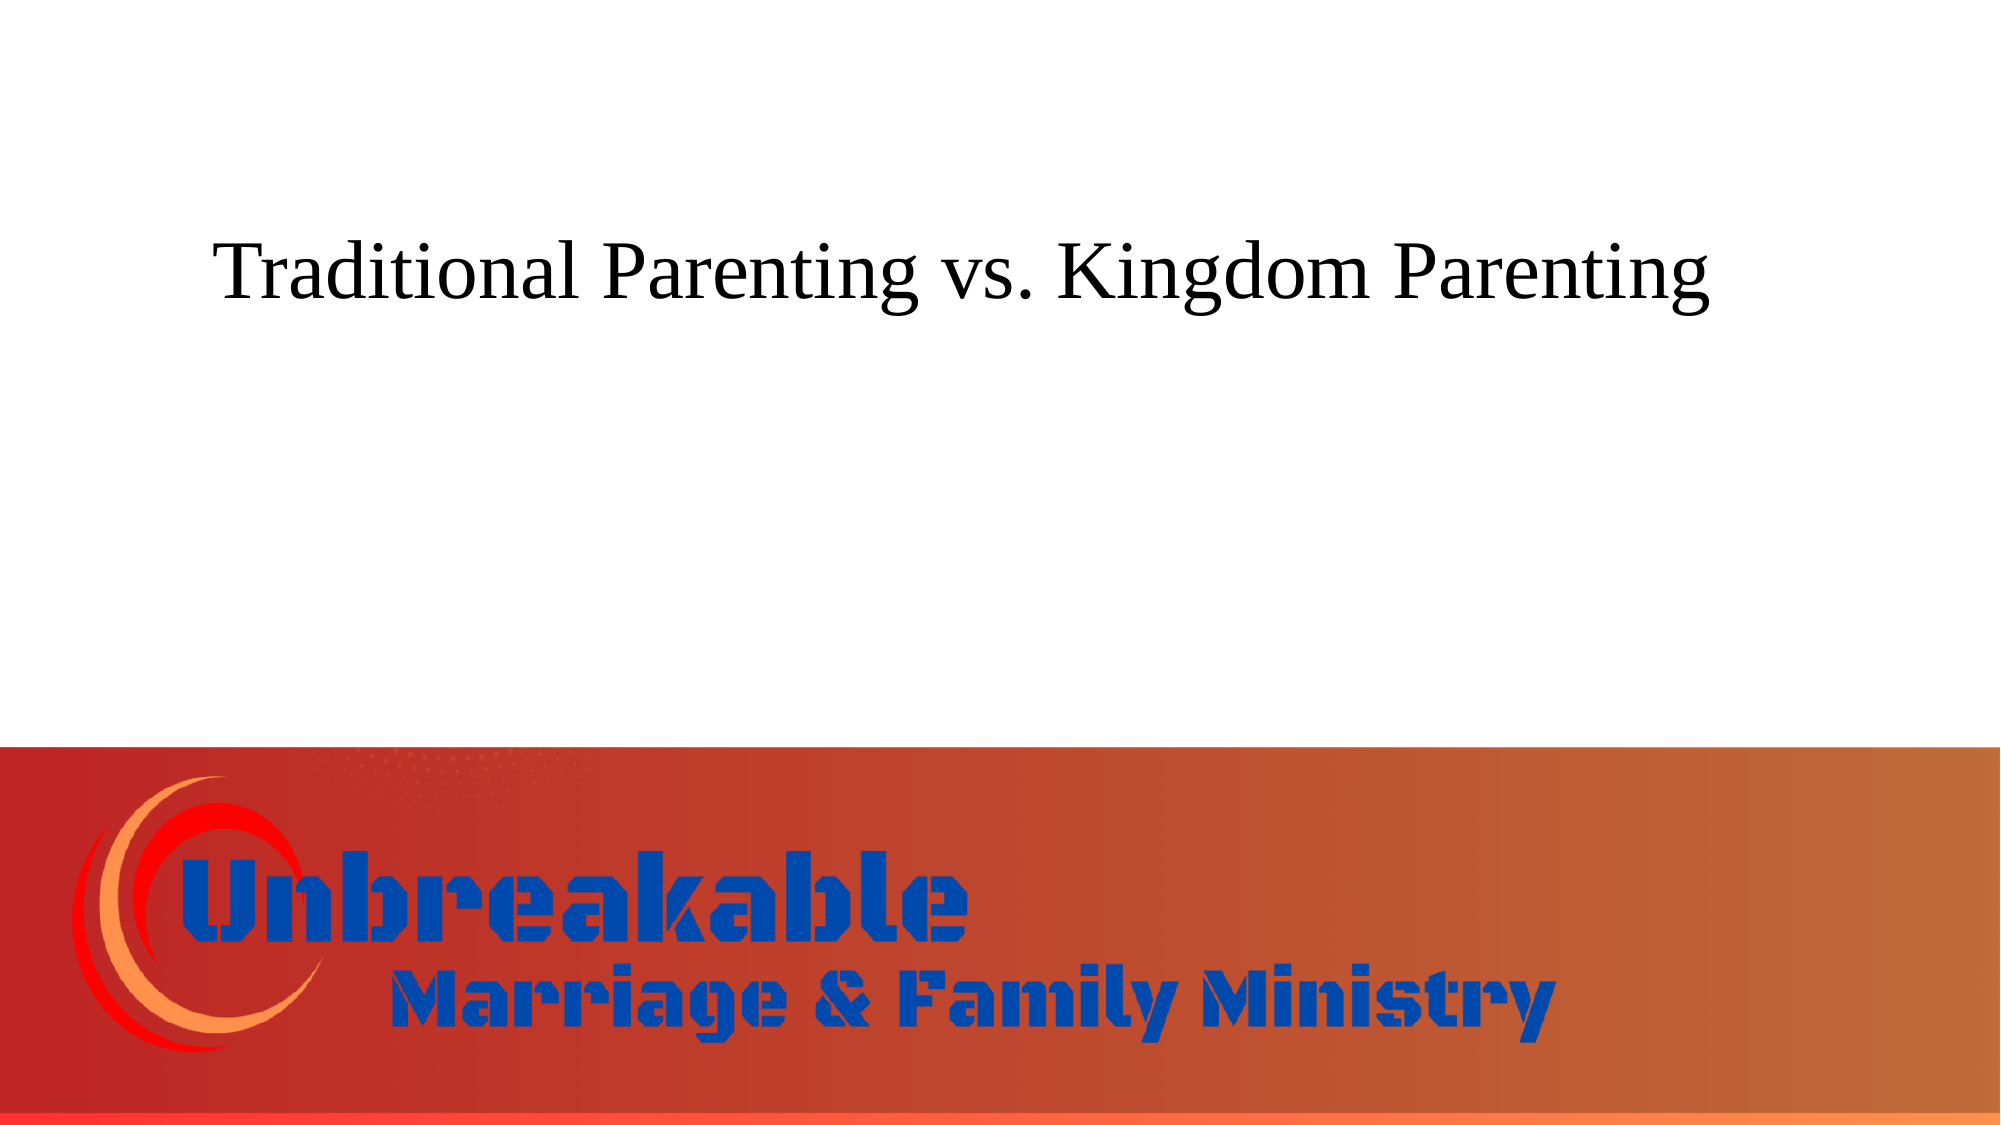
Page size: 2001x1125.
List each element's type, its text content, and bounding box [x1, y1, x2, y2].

text_box Traditional Parenting vs. Kingdom Parenting [197, 200, 1729, 323]
picture [0, 747, 2000, 1125]
